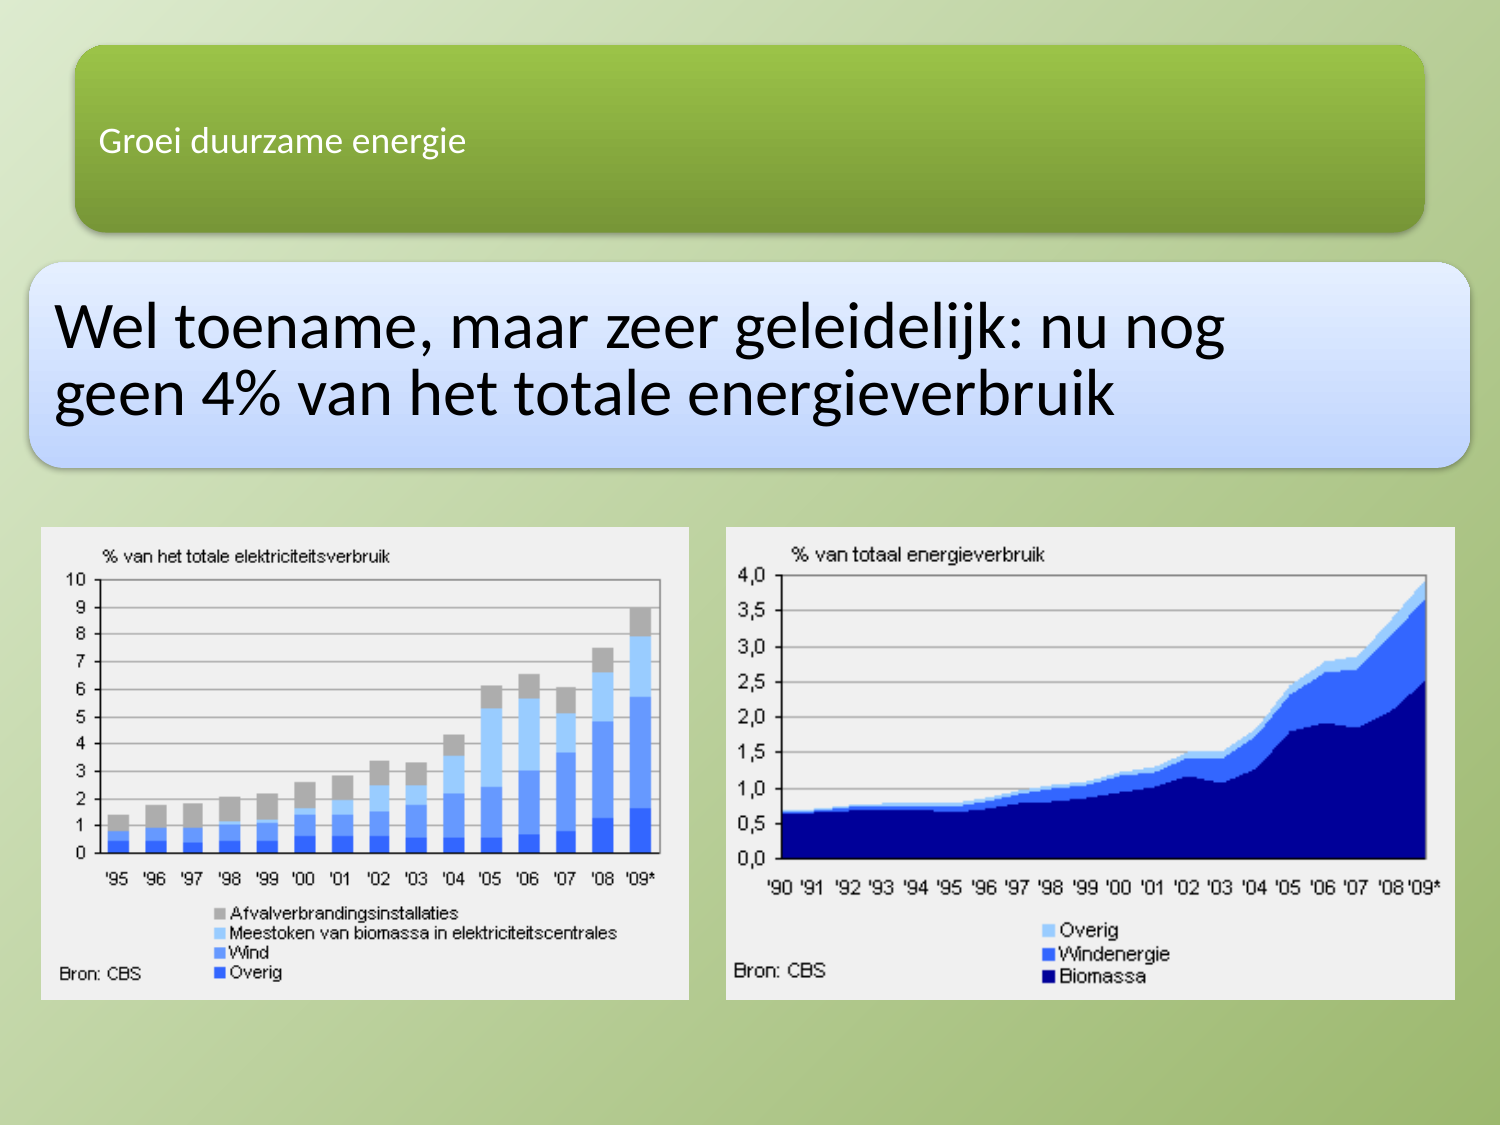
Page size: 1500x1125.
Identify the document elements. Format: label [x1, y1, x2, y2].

text_box [74, 44, 1426, 233]
picture [726, 526, 1455, 1000]
list [29, 262, 1471, 469]
picture [41, 526, 689, 1000]
